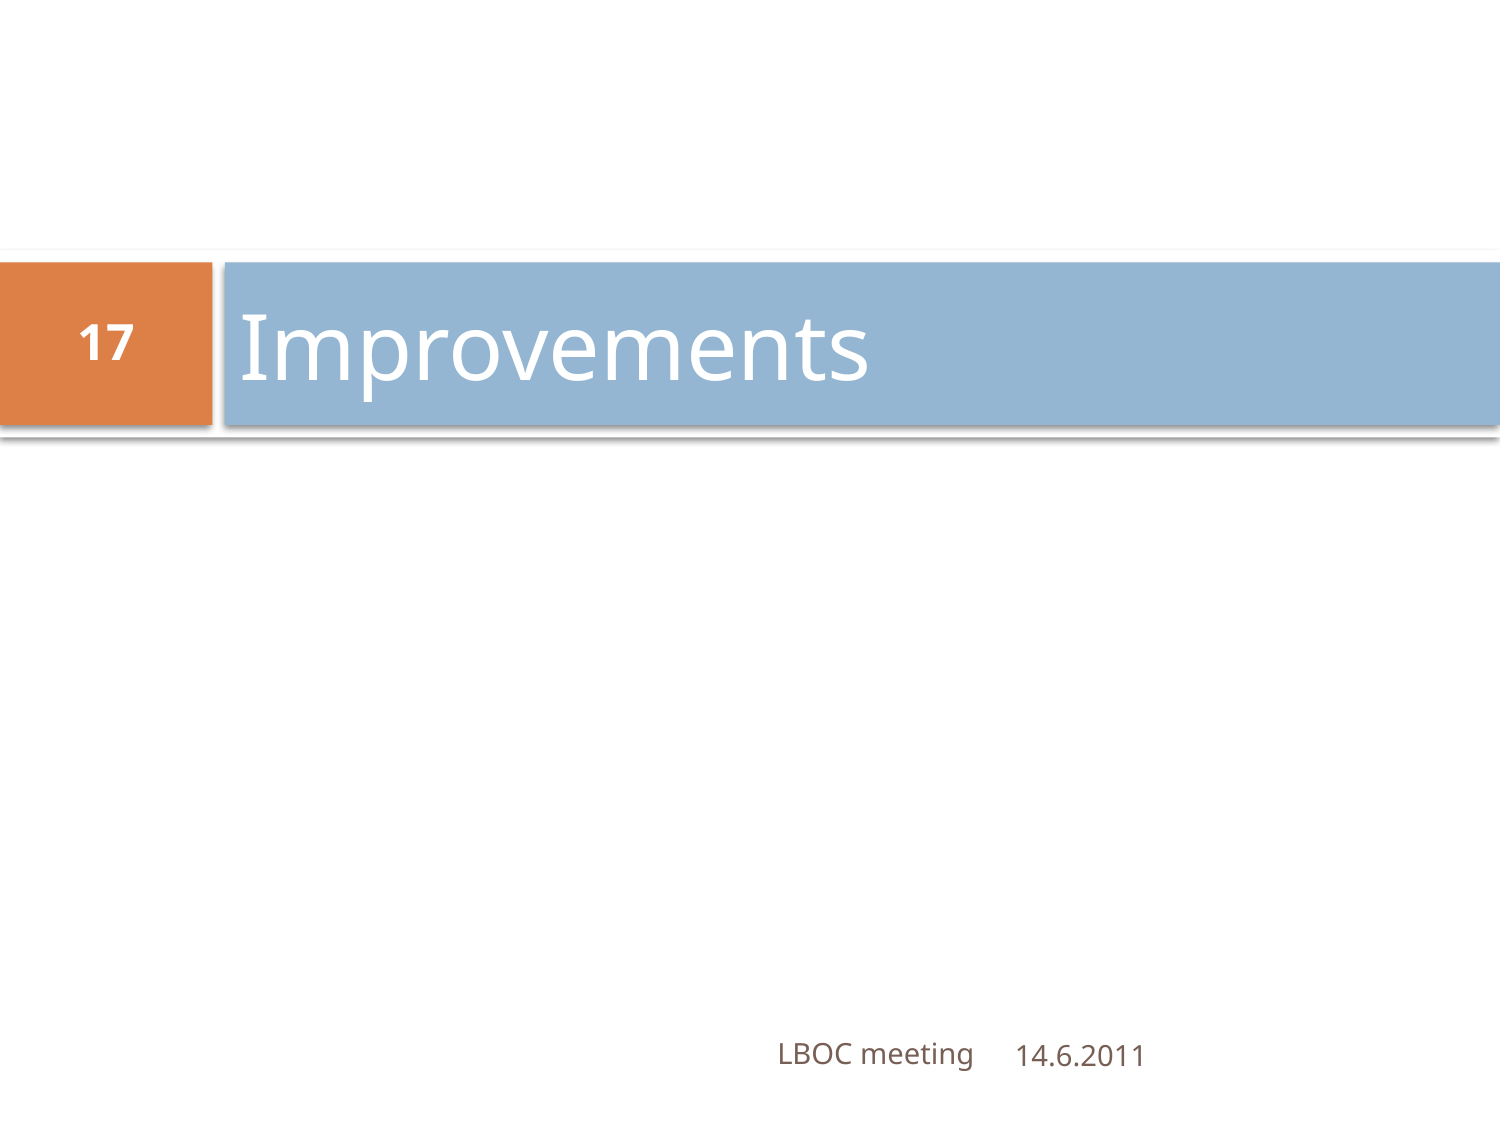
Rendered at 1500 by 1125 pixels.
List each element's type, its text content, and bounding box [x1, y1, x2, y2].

slide_number 17 [0, 287, 213, 403]
footer LBOC meeting [99, 1024, 990, 1085]
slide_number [999, 1025, 1438, 1085]
title Improvements [225, 262, 1475, 425]
